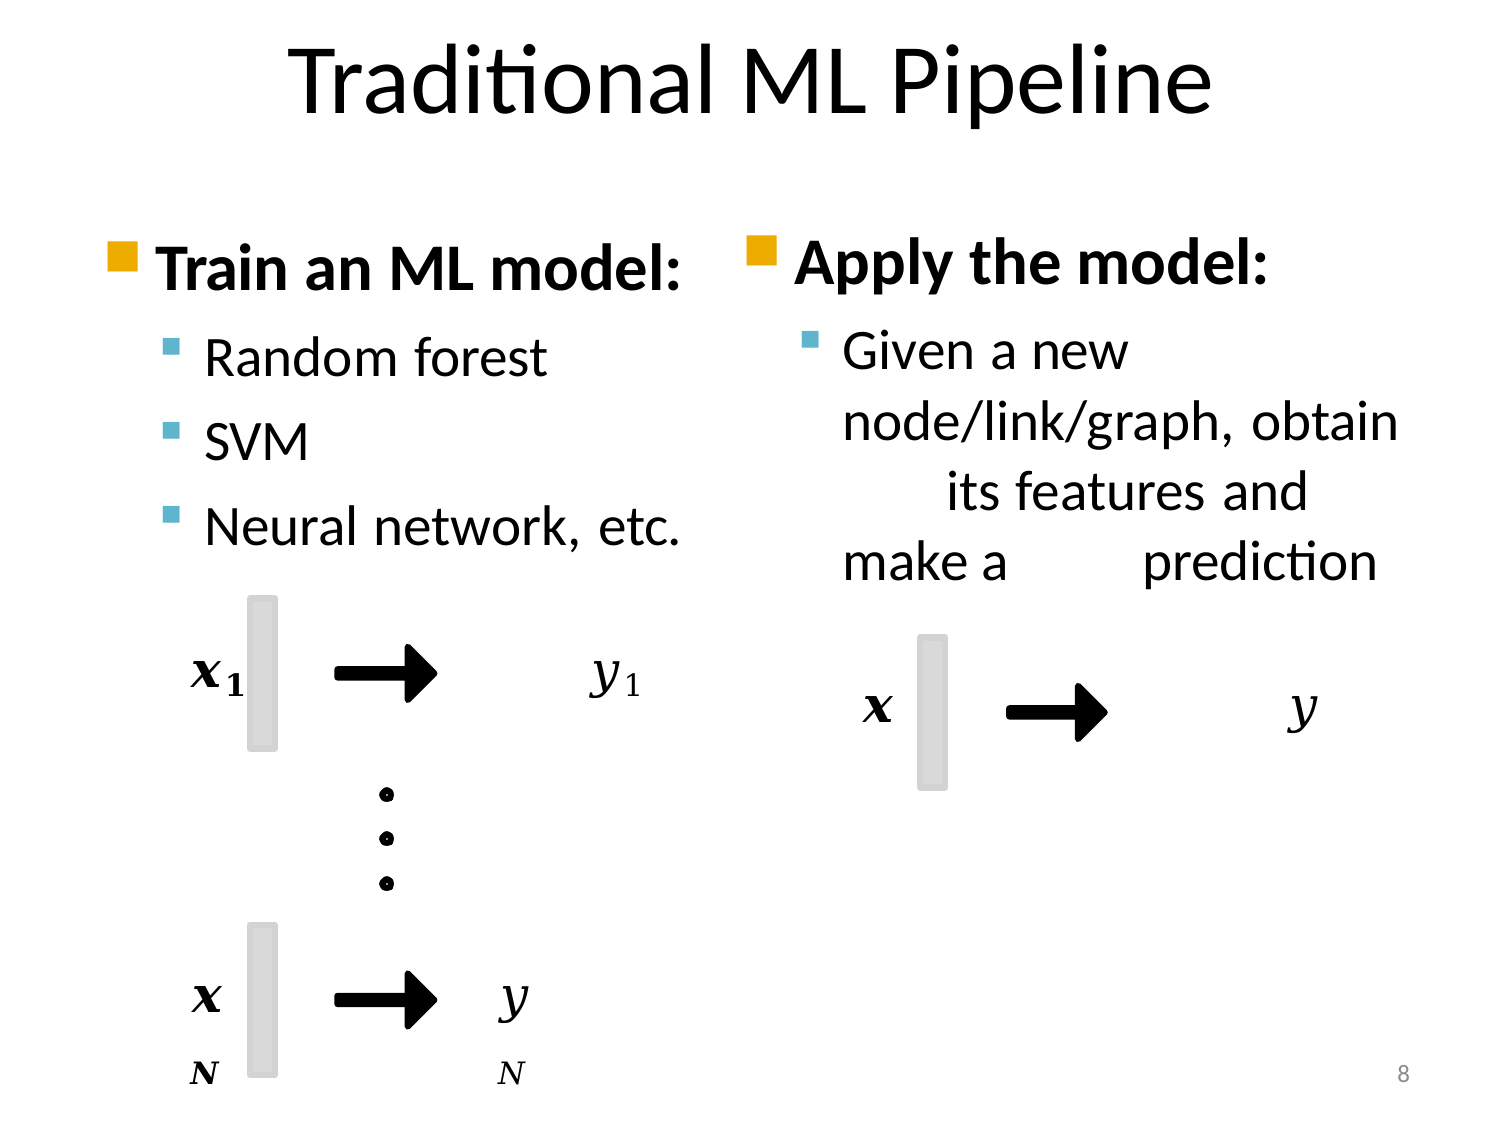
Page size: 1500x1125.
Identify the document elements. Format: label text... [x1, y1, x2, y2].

text_box 𝒙𝑵 [180, 960, 249, 1091]
picture [379, 876, 394, 891]
slide_number 8 [1074, 1042, 1425, 1103]
picture [379, 787, 394, 802]
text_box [1005, 682, 1108, 743]
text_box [916, 634, 949, 791]
picture [379, 830, 394, 846]
text_box Apply the model: Given a new node/link/graph, obtain its features and make a prediction 𝒙 𝑦 [739, 197, 1408, 733]
text_box Train an ML model: Random forest SVM Neural network, etc. 𝒙𝟏 𝑦1 [96, 203, 697, 703]
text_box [246, 595, 279, 752]
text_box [334, 970, 438, 1030]
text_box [246, 921, 279, 1079]
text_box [334, 643, 438, 704]
text_box 𝑦𝑁 [488, 960, 555, 1091]
text_box Traditional ML Pipeline [93, 5, 1410, 141]
